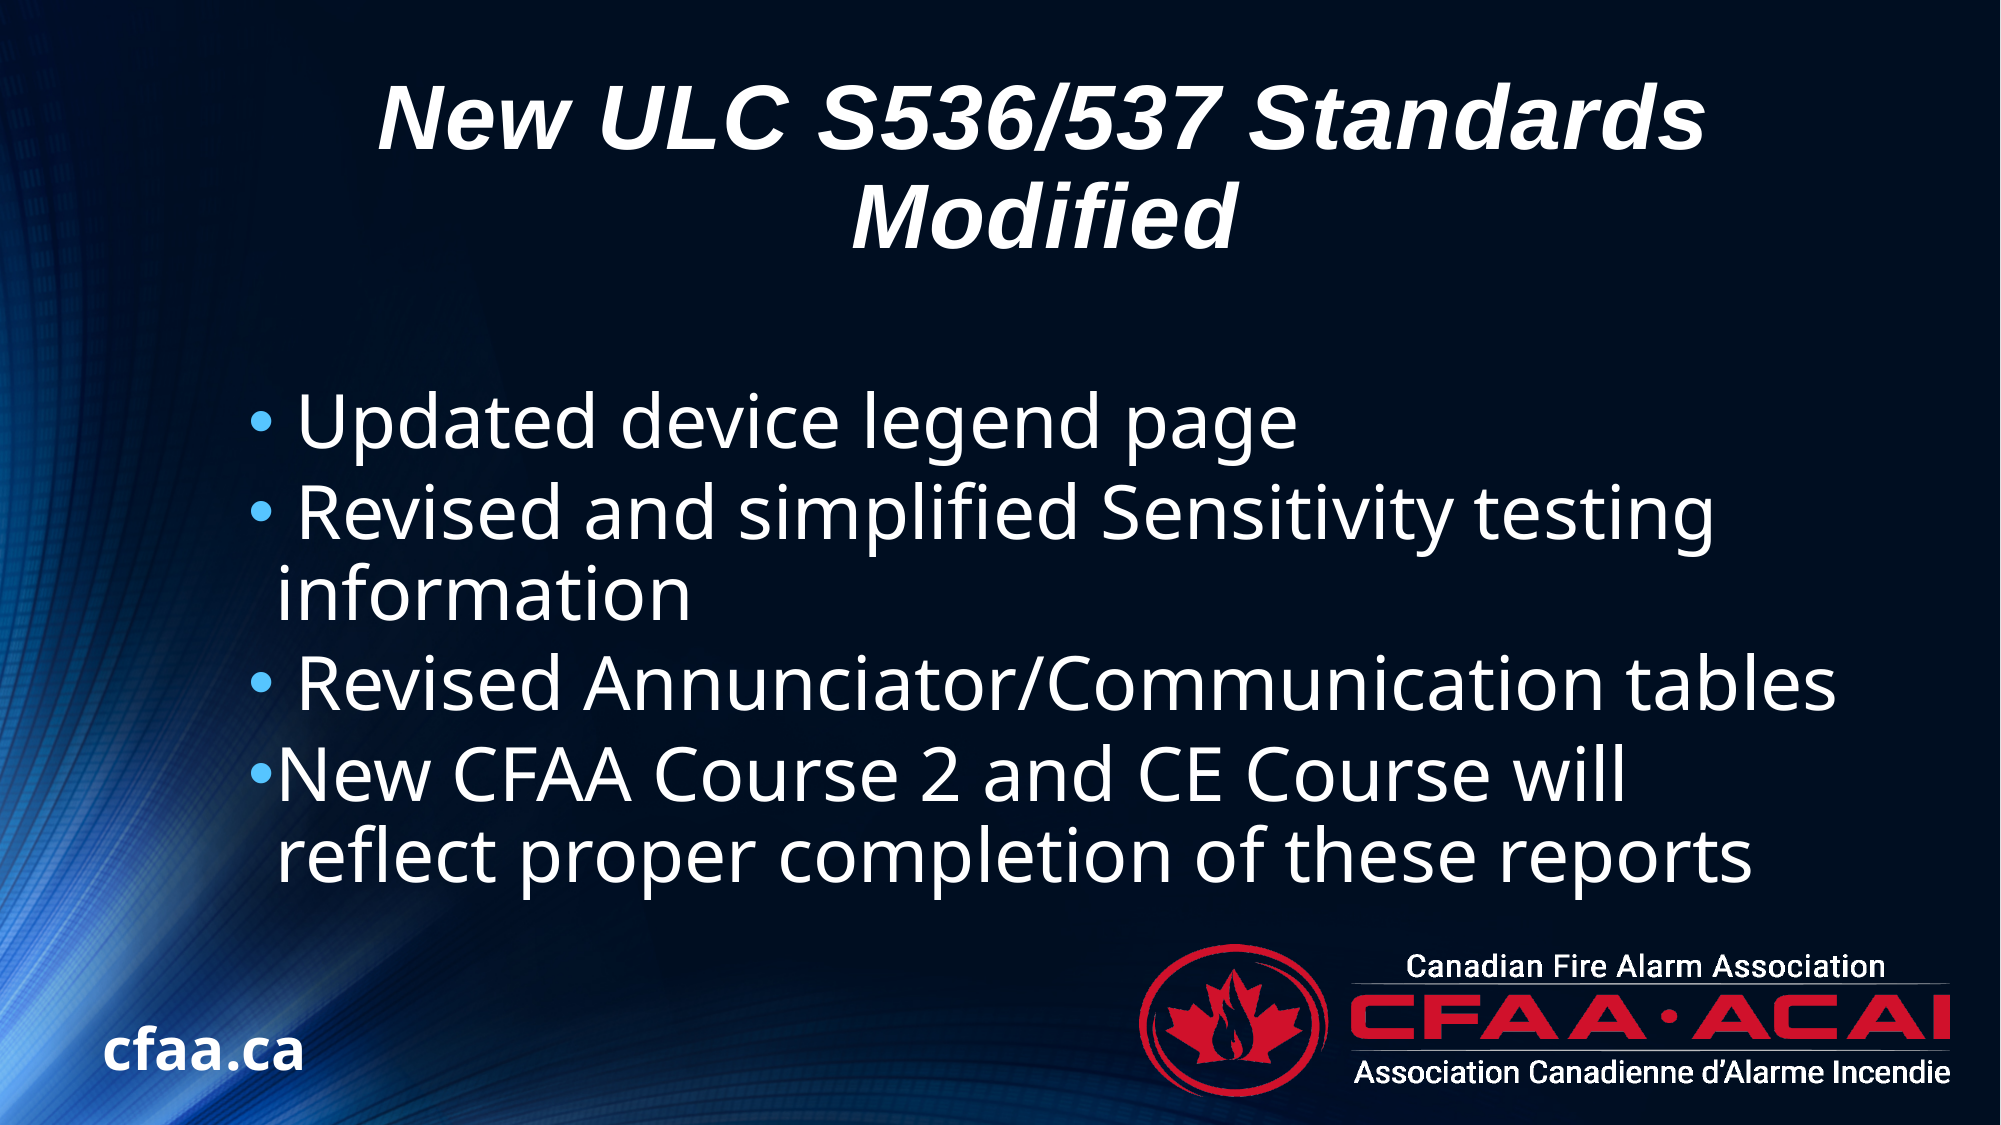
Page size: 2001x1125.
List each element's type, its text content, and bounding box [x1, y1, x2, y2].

picture [0, 0, 2001, 1125]
title New ULC S536/537 Standards Modified [249, 62, 1841, 287]
list Updated device legend page Revised and simplified Sensitivity testing information Revised Annunciator/Communication tables New CFAA Course 2 and CE Course will reflect proper completion of these reports [176, 287, 1863, 968]
text_box cfaa.ca [87, 1004, 322, 1090]
